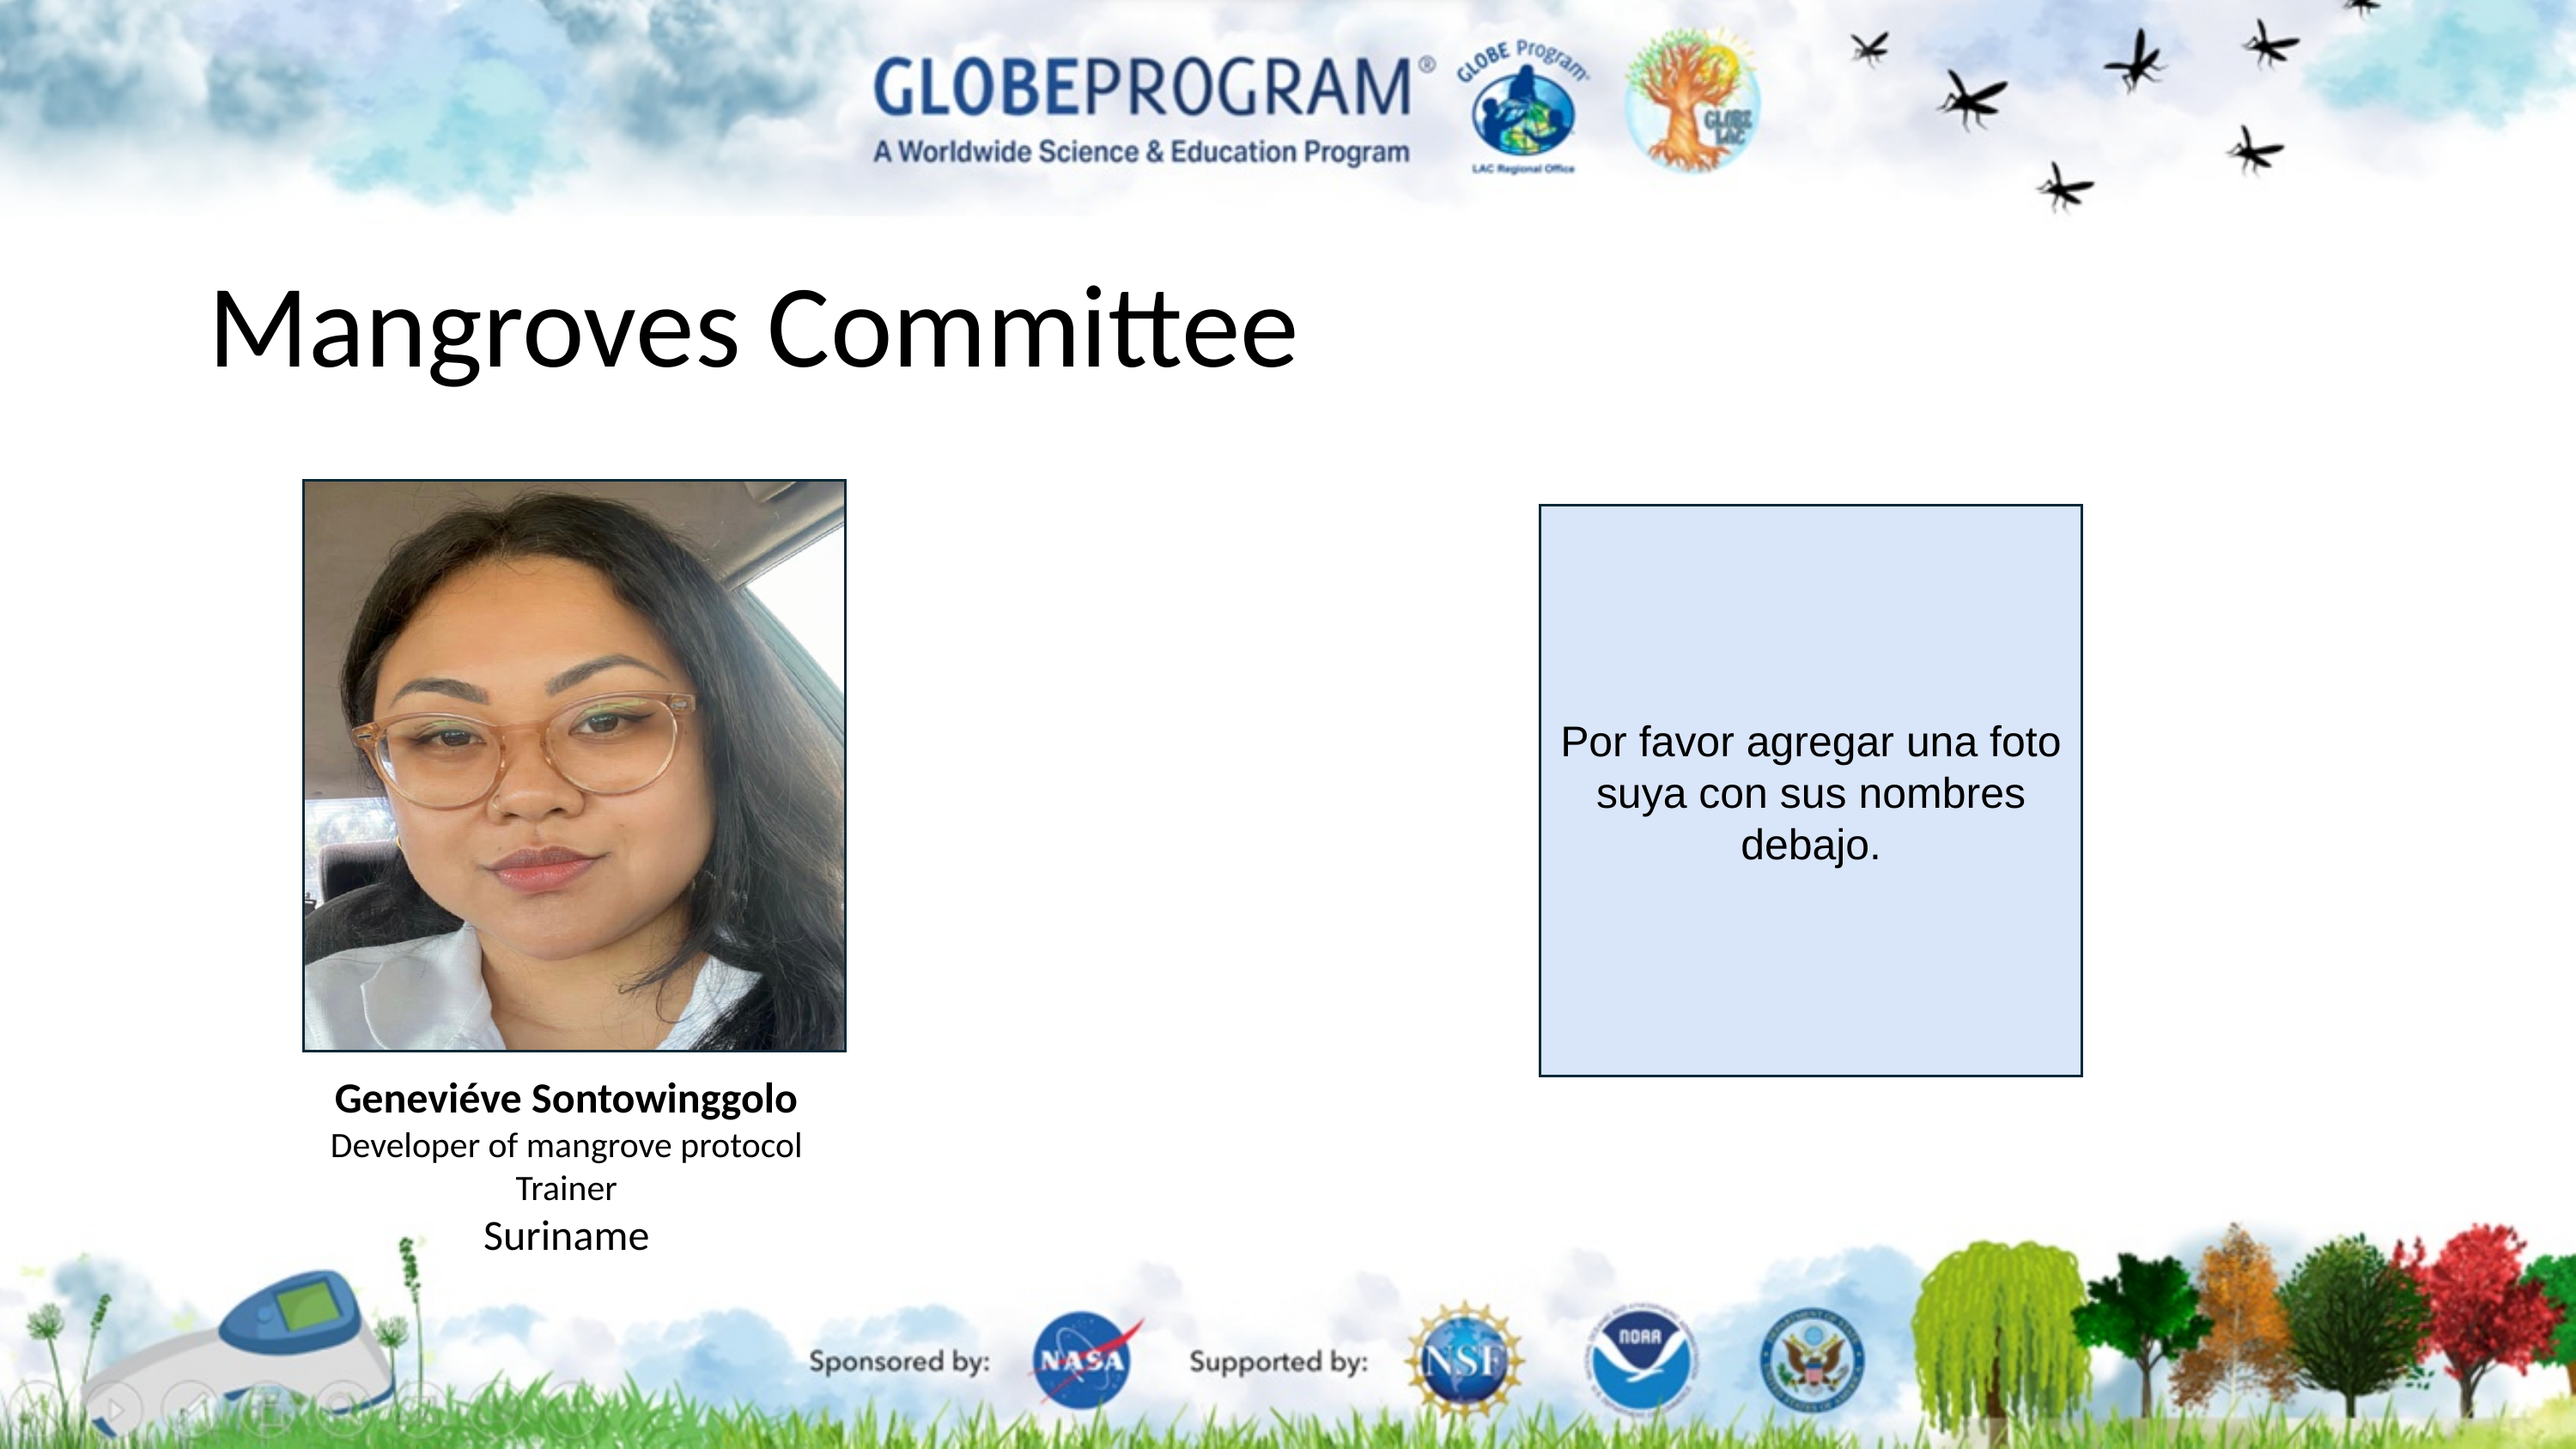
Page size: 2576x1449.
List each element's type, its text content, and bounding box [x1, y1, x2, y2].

title Mangroves Committee [195, 300, 2399, 357]
picture [0, 0, 2576, 1449]
text_box Por favor agregar una foto suya con sus nombres debajo. [1540, 505, 2082, 1076]
text_box Geneviéve Sontowinggolo Developer of mangrove protocol Trainer Suriname [288, 1064, 846, 1266]
text_box [303, 480, 846, 1052]
